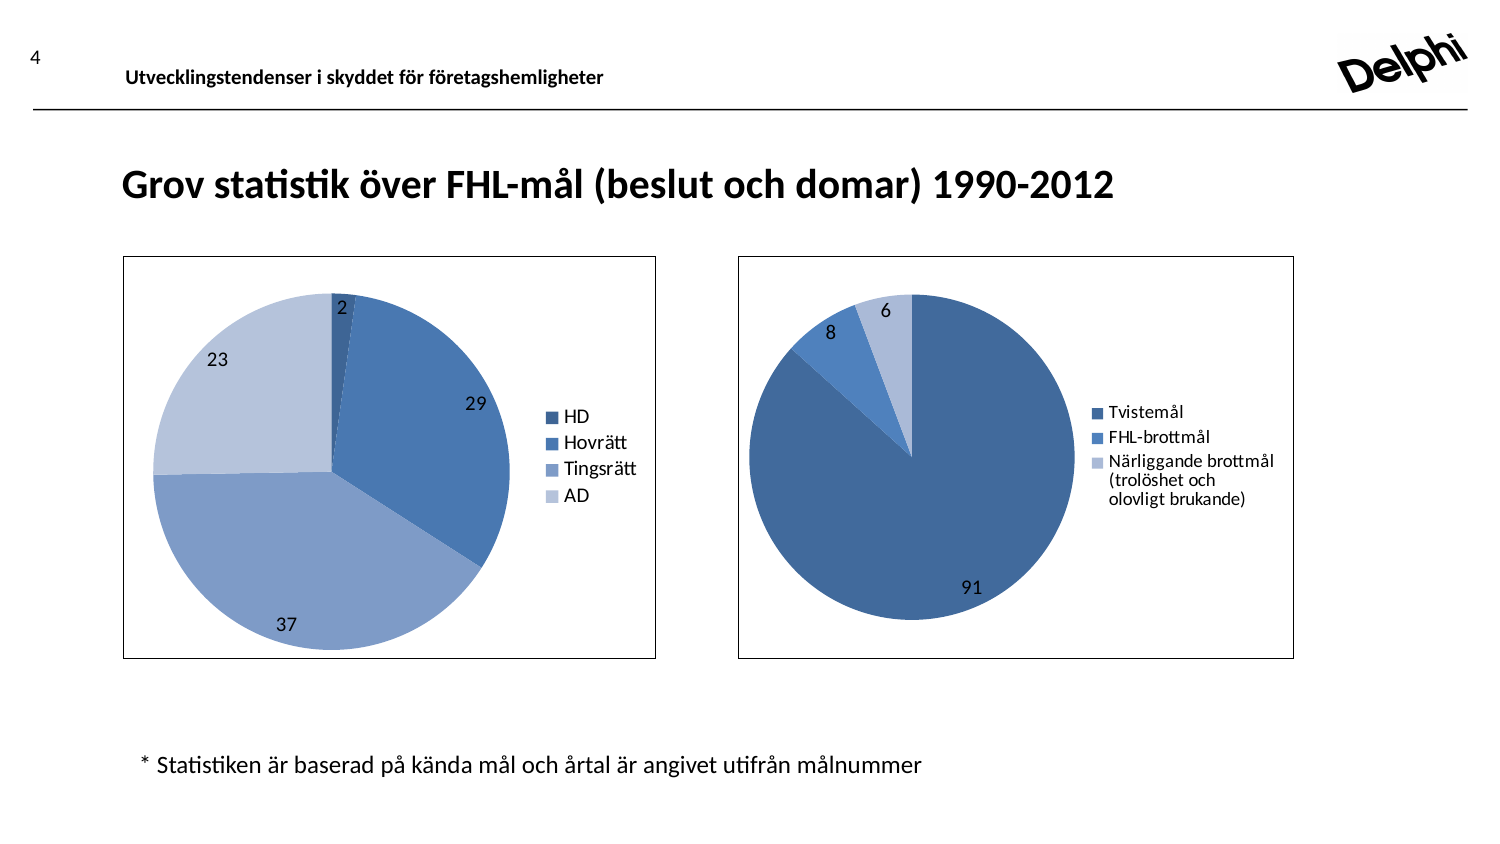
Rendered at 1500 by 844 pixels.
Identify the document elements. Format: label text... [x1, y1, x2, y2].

title Grov statistik över FHL-mål (beslut och domar) 1990-2012 [106, 131, 1430, 232]
slide_number 4 [29, 43, 88, 73]
picture [1337, 33, 1468, 93]
chart [123, 256, 656, 659]
text_box * Statistiken är baserad på kända mål och årtal är angivet utifrån målnummer [123, 740, 1235, 786]
chart [737, 256, 1294, 659]
footer Utvecklingstendenser i skyddet för företagshemligheter [110, 58, 750, 94]
